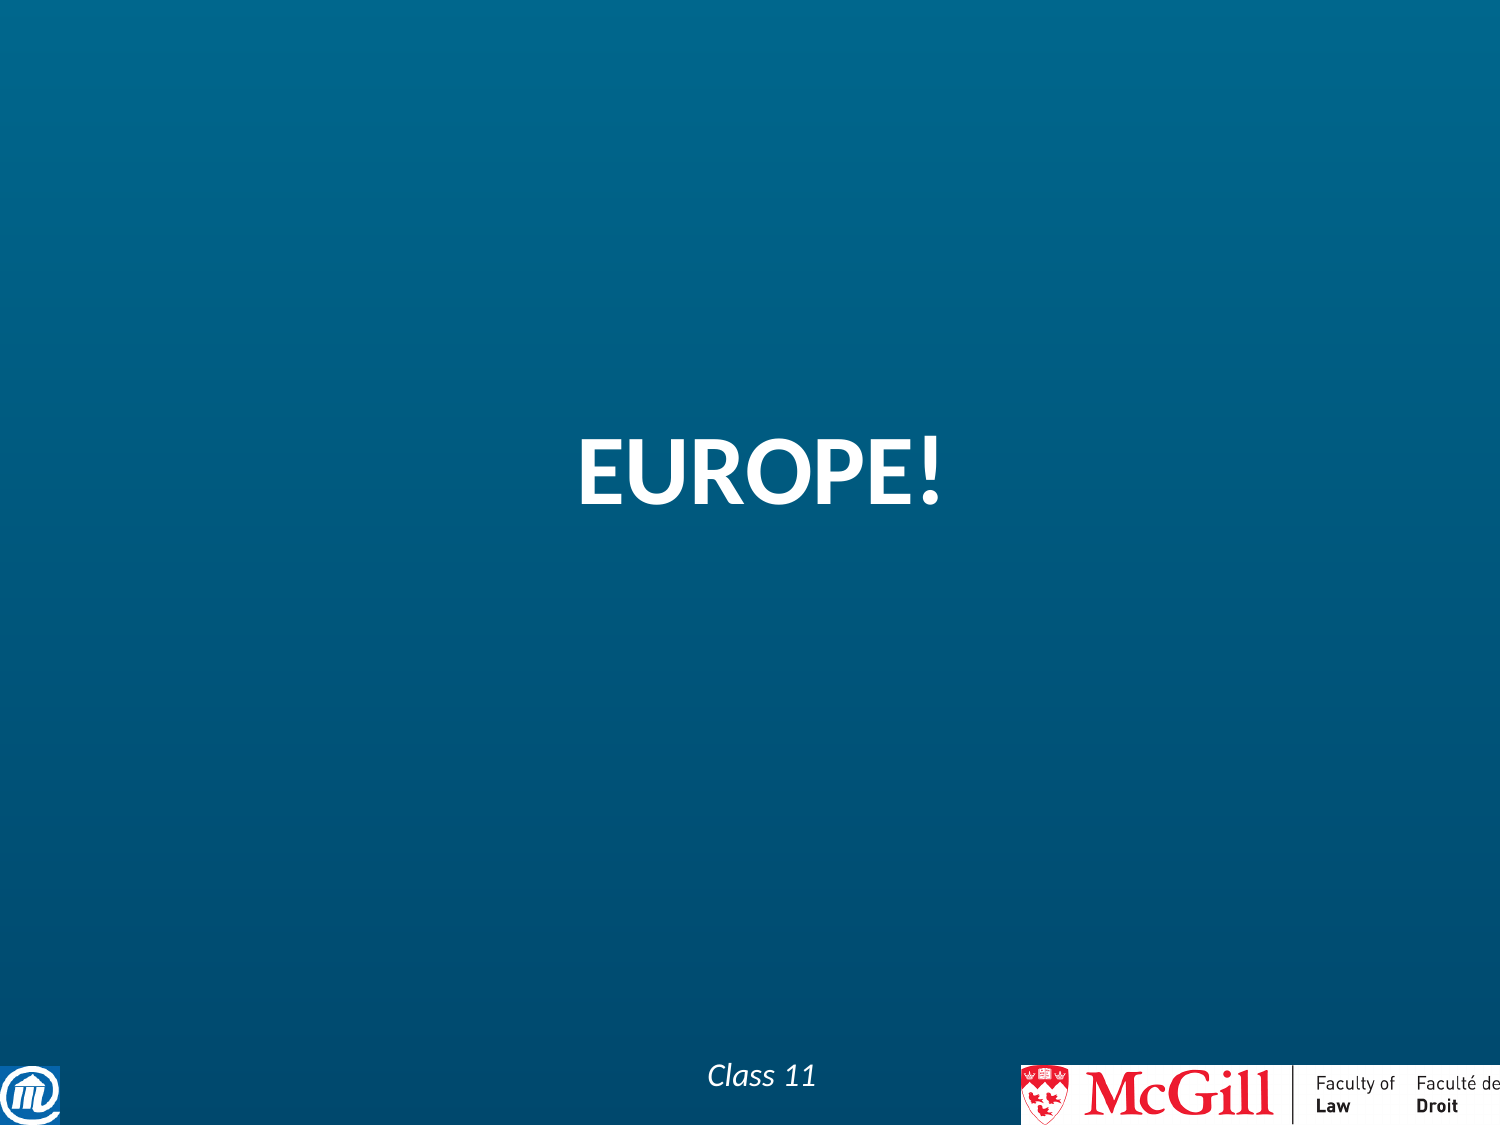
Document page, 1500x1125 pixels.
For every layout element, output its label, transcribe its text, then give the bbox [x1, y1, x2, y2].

picture [1022, 1066, 1500, 1125]
picture [0, 1067, 59, 1125]
title EUROPE! [124, 397, 1400, 776]
footer Class 11 [490, 1042, 1034, 1103]
